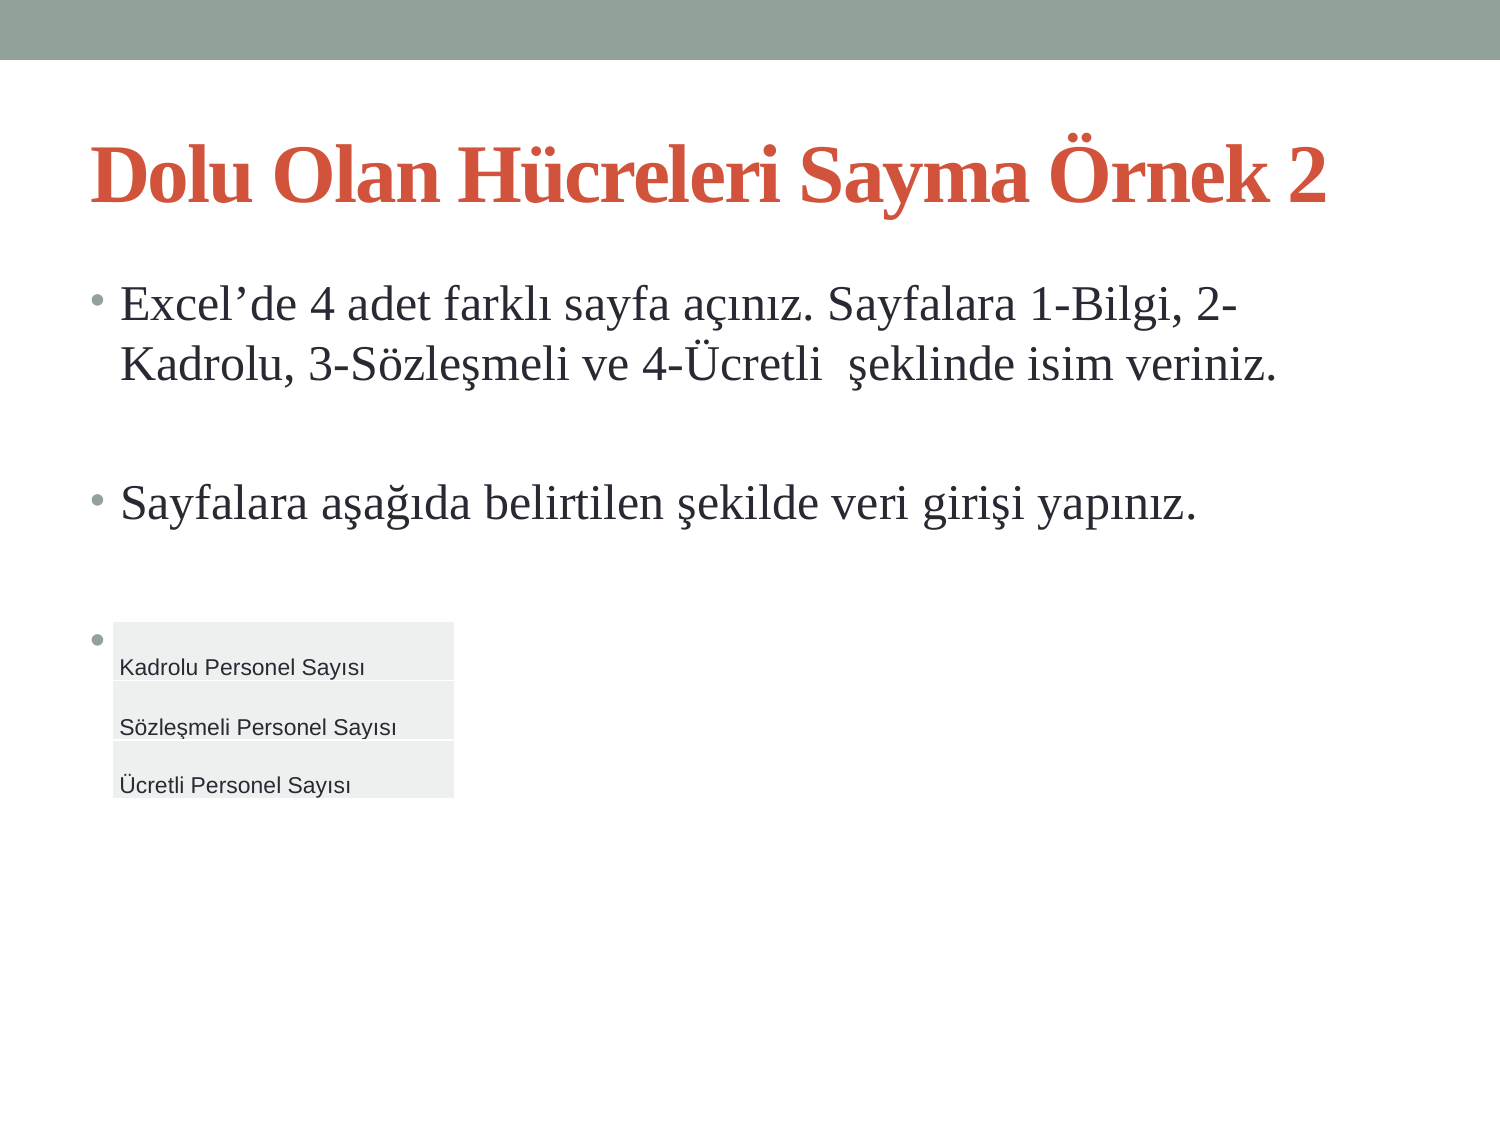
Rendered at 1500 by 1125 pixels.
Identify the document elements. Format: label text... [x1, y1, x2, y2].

table_header Kadrolu Personel Sayısı [113, 622, 454, 680]
list Excel’de 4 adet farklı sayfa açınız. Sayfalara 1-Bilgi, 2-Kadrolu, 3-Sözleşmeli ve 4-Ücretli şeklinde isim veriniz. Sayfalara aşağıda belirtilen şekilde veri girişi yapınız. 1-Bilgi [75, 262, 1425, 1063]
title Dolu Olan Hücreleri Sayma Örnek 2 [75, 87, 1425, 250]
table_cell Sözleşmeli Personel Sayısı [113, 681, 454, 739]
table_cell Ücretli Personel Sayısı [113, 741, 454, 798]
